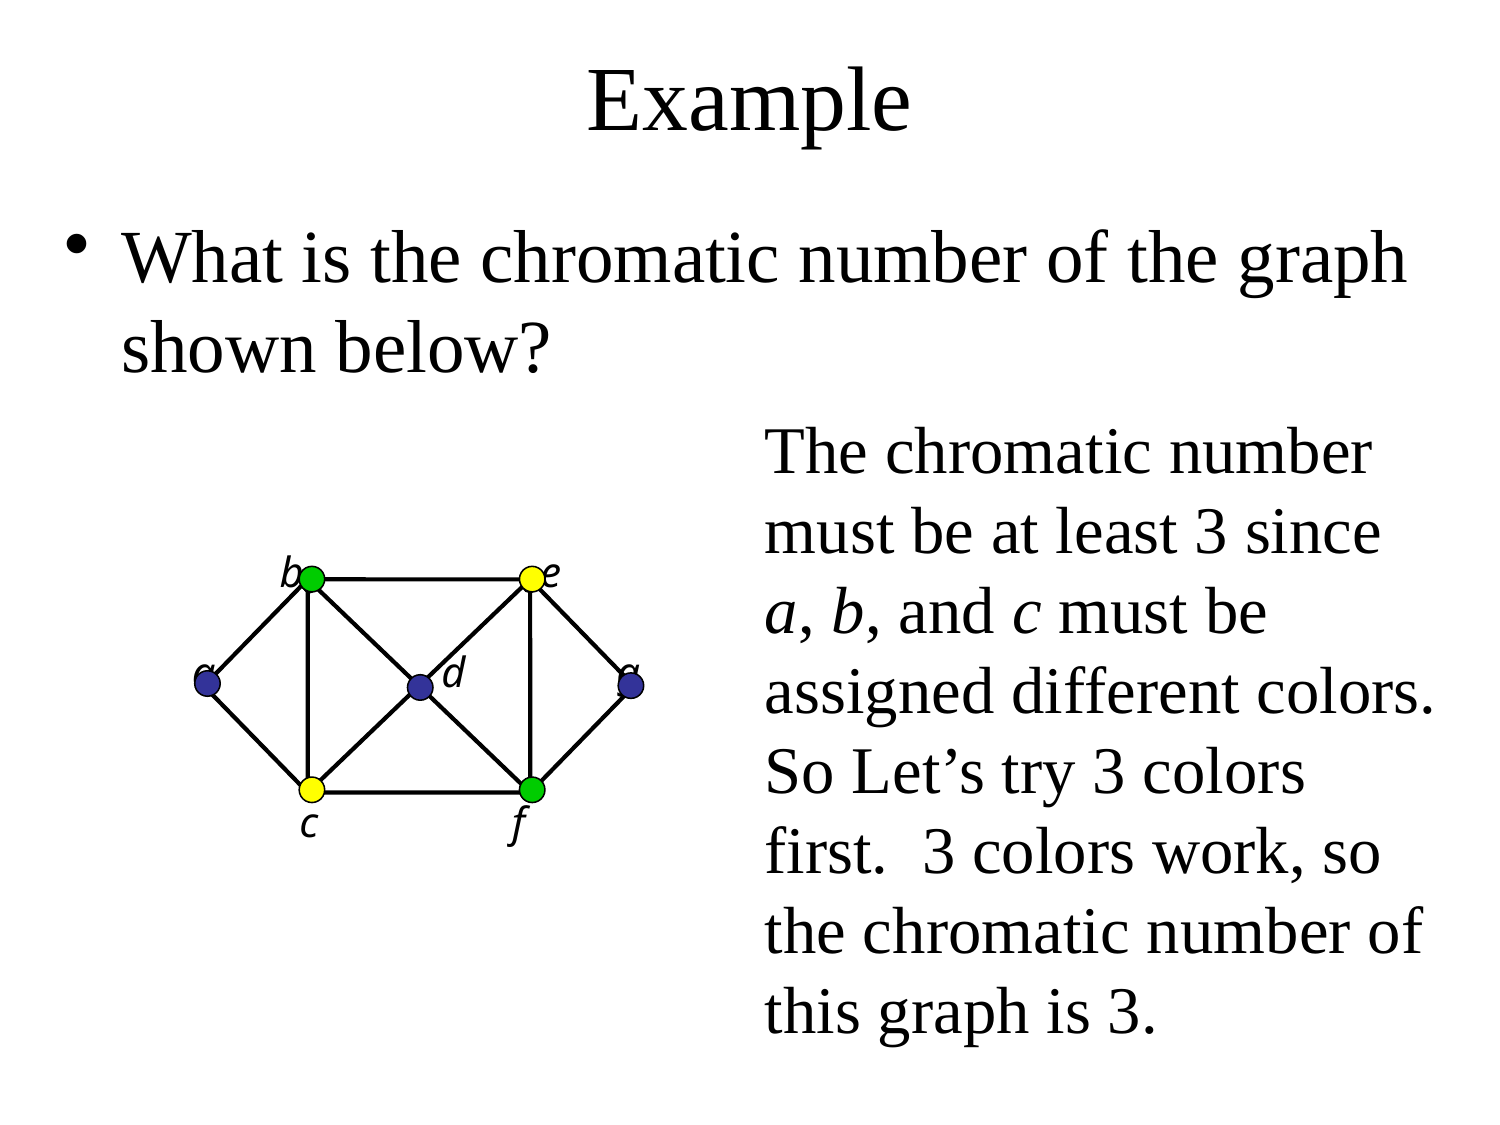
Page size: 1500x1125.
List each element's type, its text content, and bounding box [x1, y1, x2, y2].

title Example [75, 24, 1425, 163]
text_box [158, 538, 715, 855]
text_box What is the chromatic number of the graph shown below? [50, 200, 1438, 450]
text_box The chromatic number must be at least 3 since a, b, and c must be assigned different colors. So Let’s try 3 colors first. 3 colors work, so the chromatic number of this graph is 3. [750, 399, 1463, 1055]
slide_number 9 [1074, 1024, 1426, 1103]
